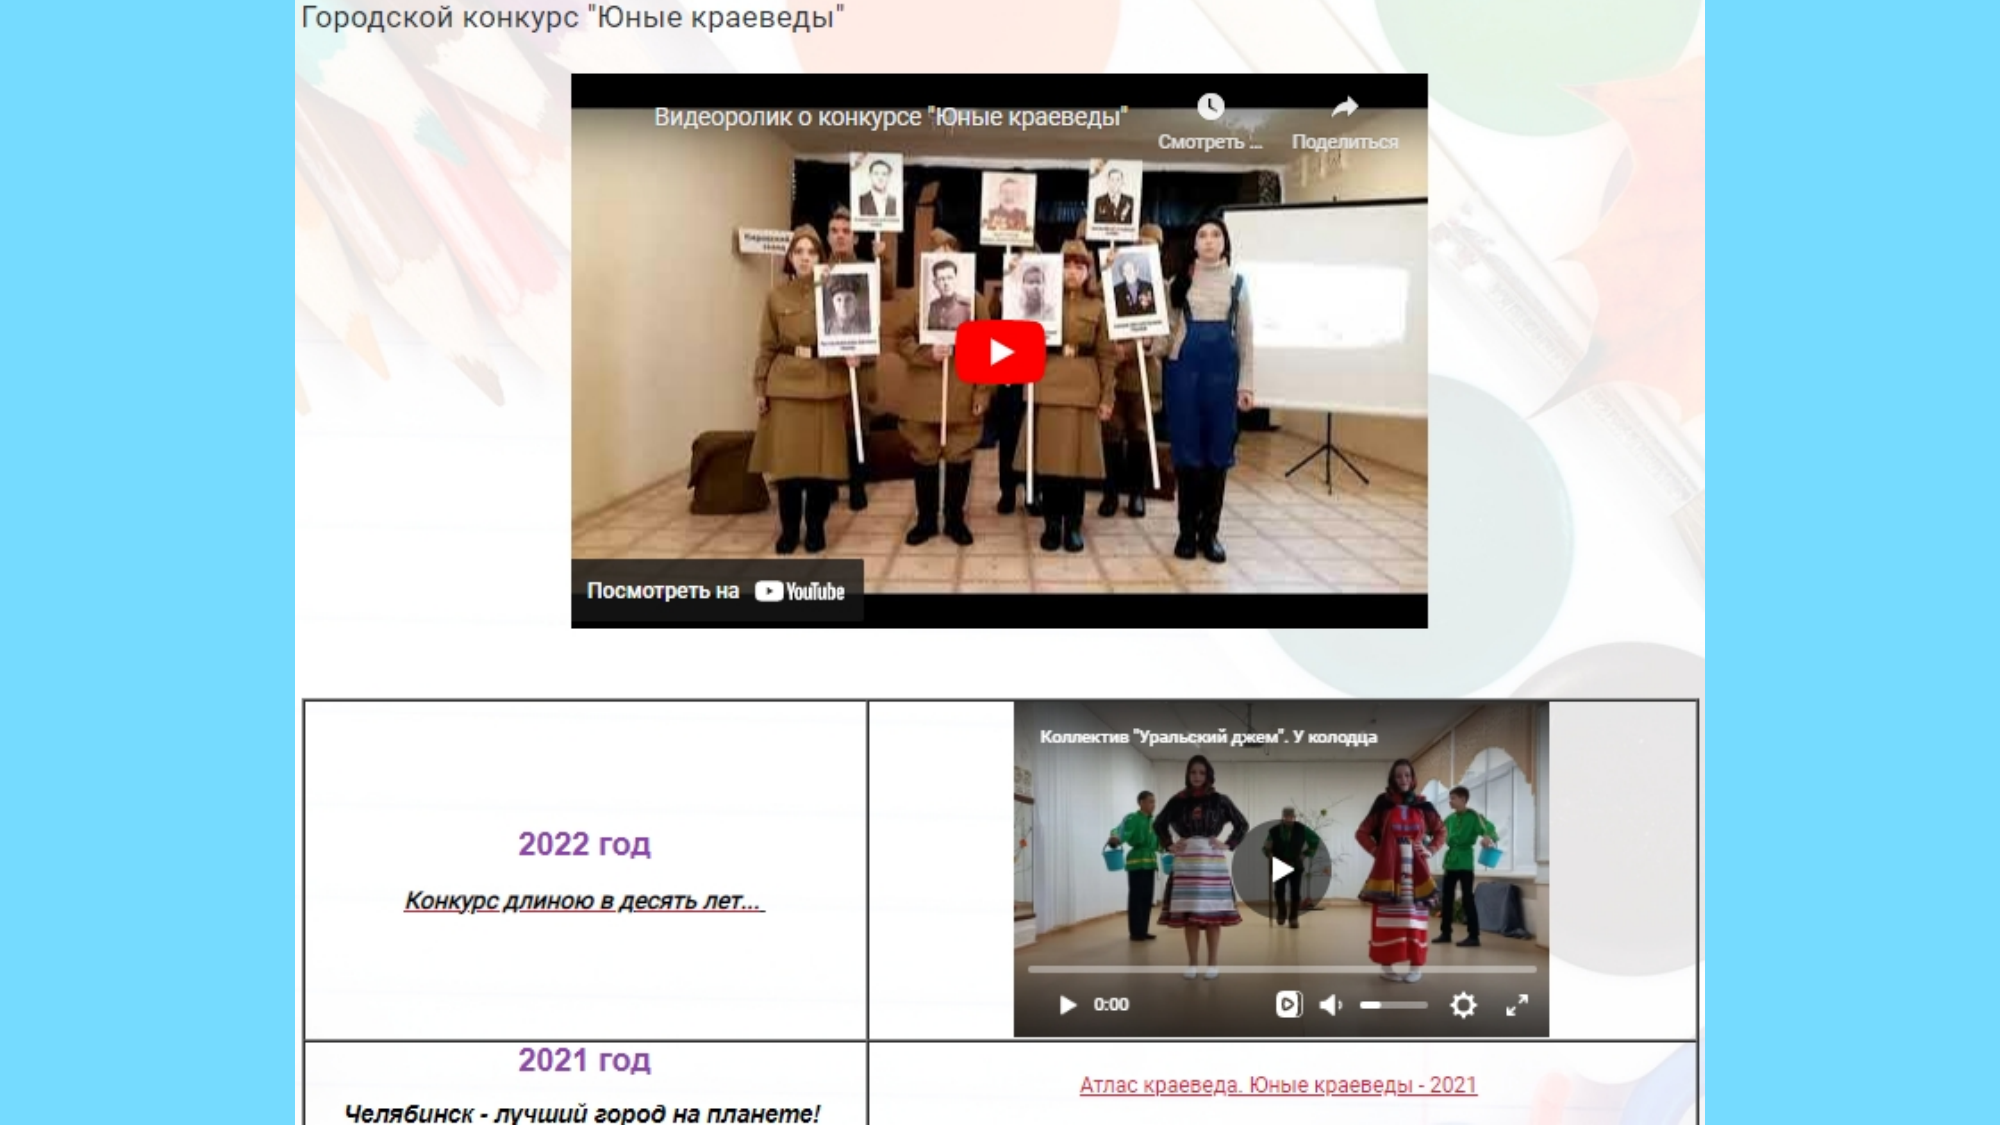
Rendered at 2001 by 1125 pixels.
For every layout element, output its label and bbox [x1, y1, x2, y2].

picture [295, 0, 1705, 1125]
